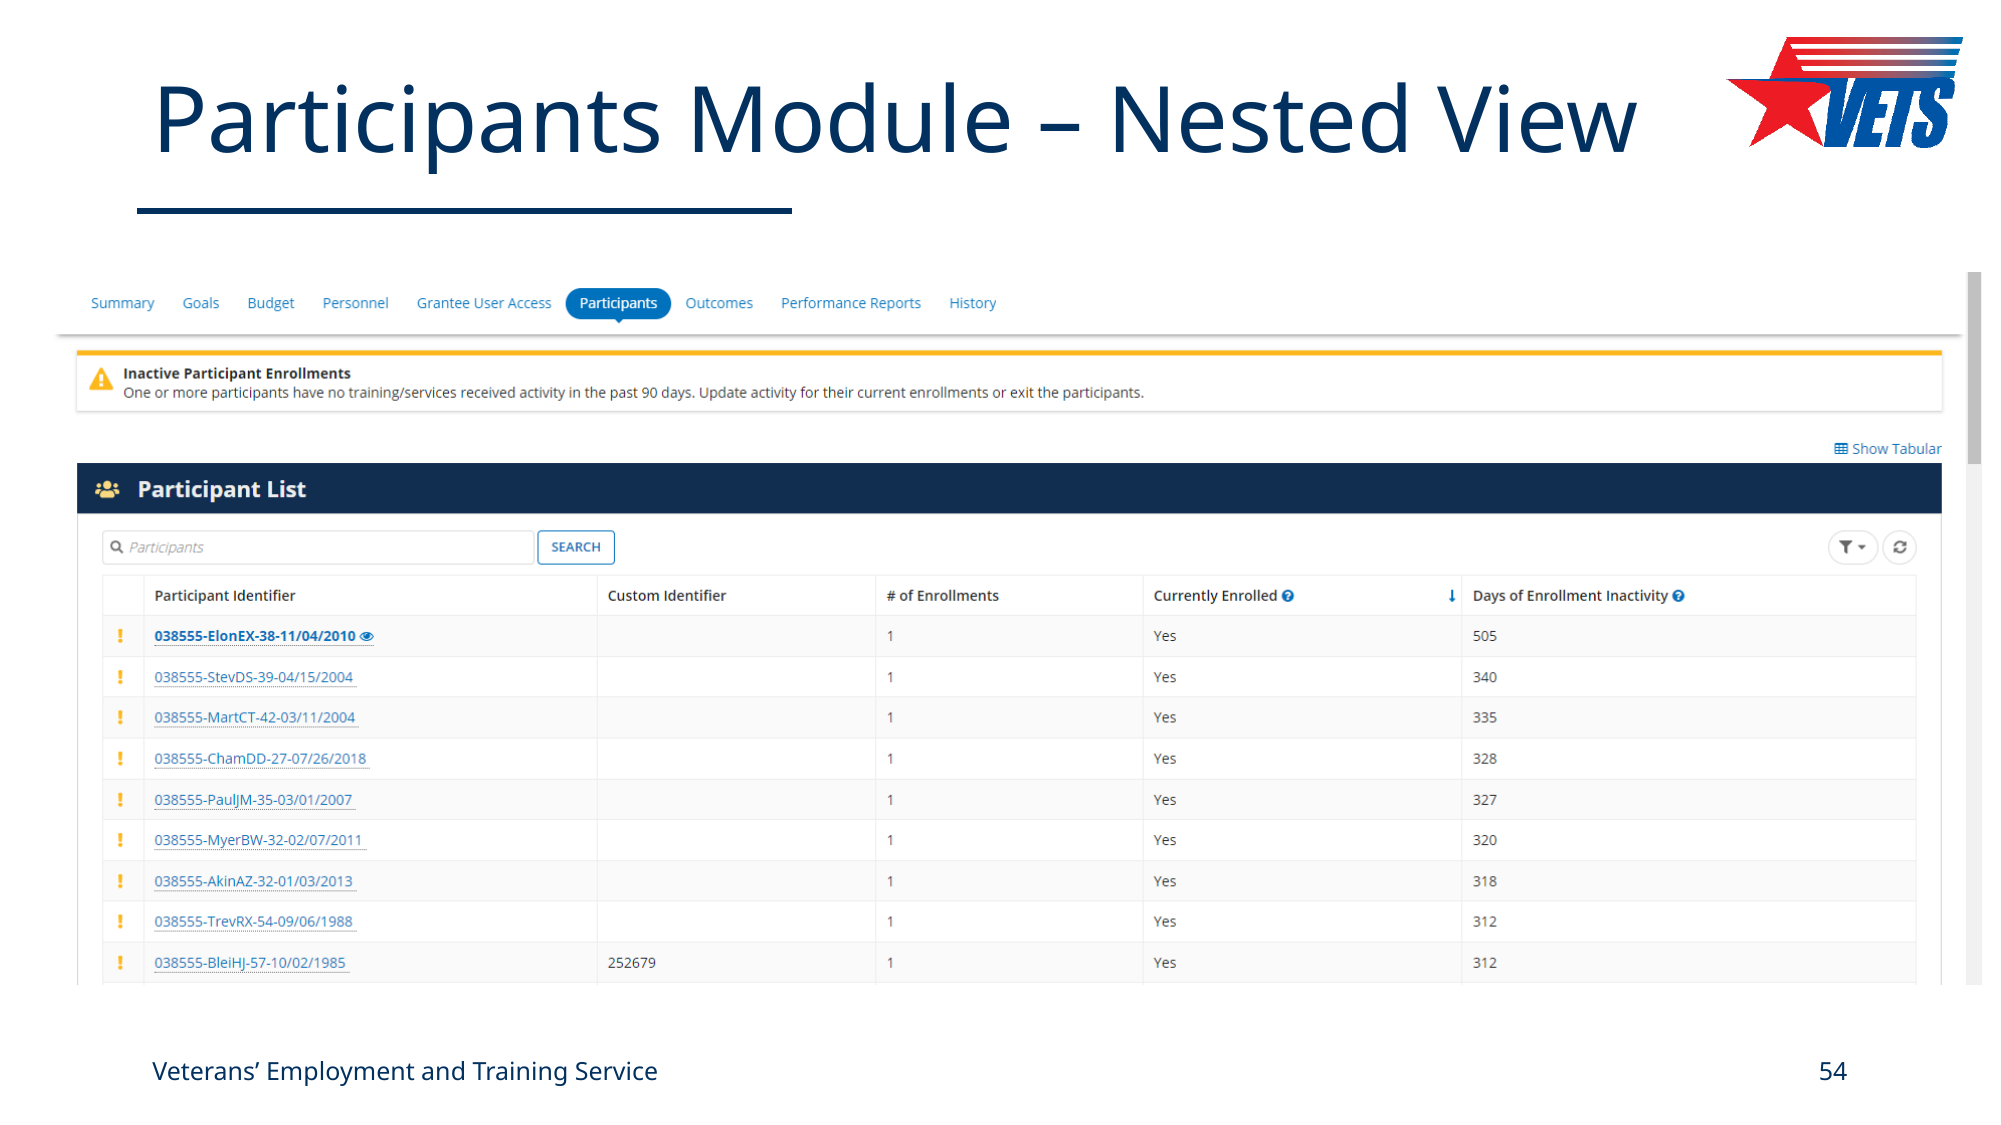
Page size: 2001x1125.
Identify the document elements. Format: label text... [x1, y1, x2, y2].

footer Veterans’ Employment and Training Service [137, 1042, 1338, 1103]
picture [53, 272, 1983, 985]
title Participants Module – Nested View [137, 14, 1727, 232]
slide_number 54 [1762, 1042, 1863, 1103]
picture [1727, 37, 1963, 148]
